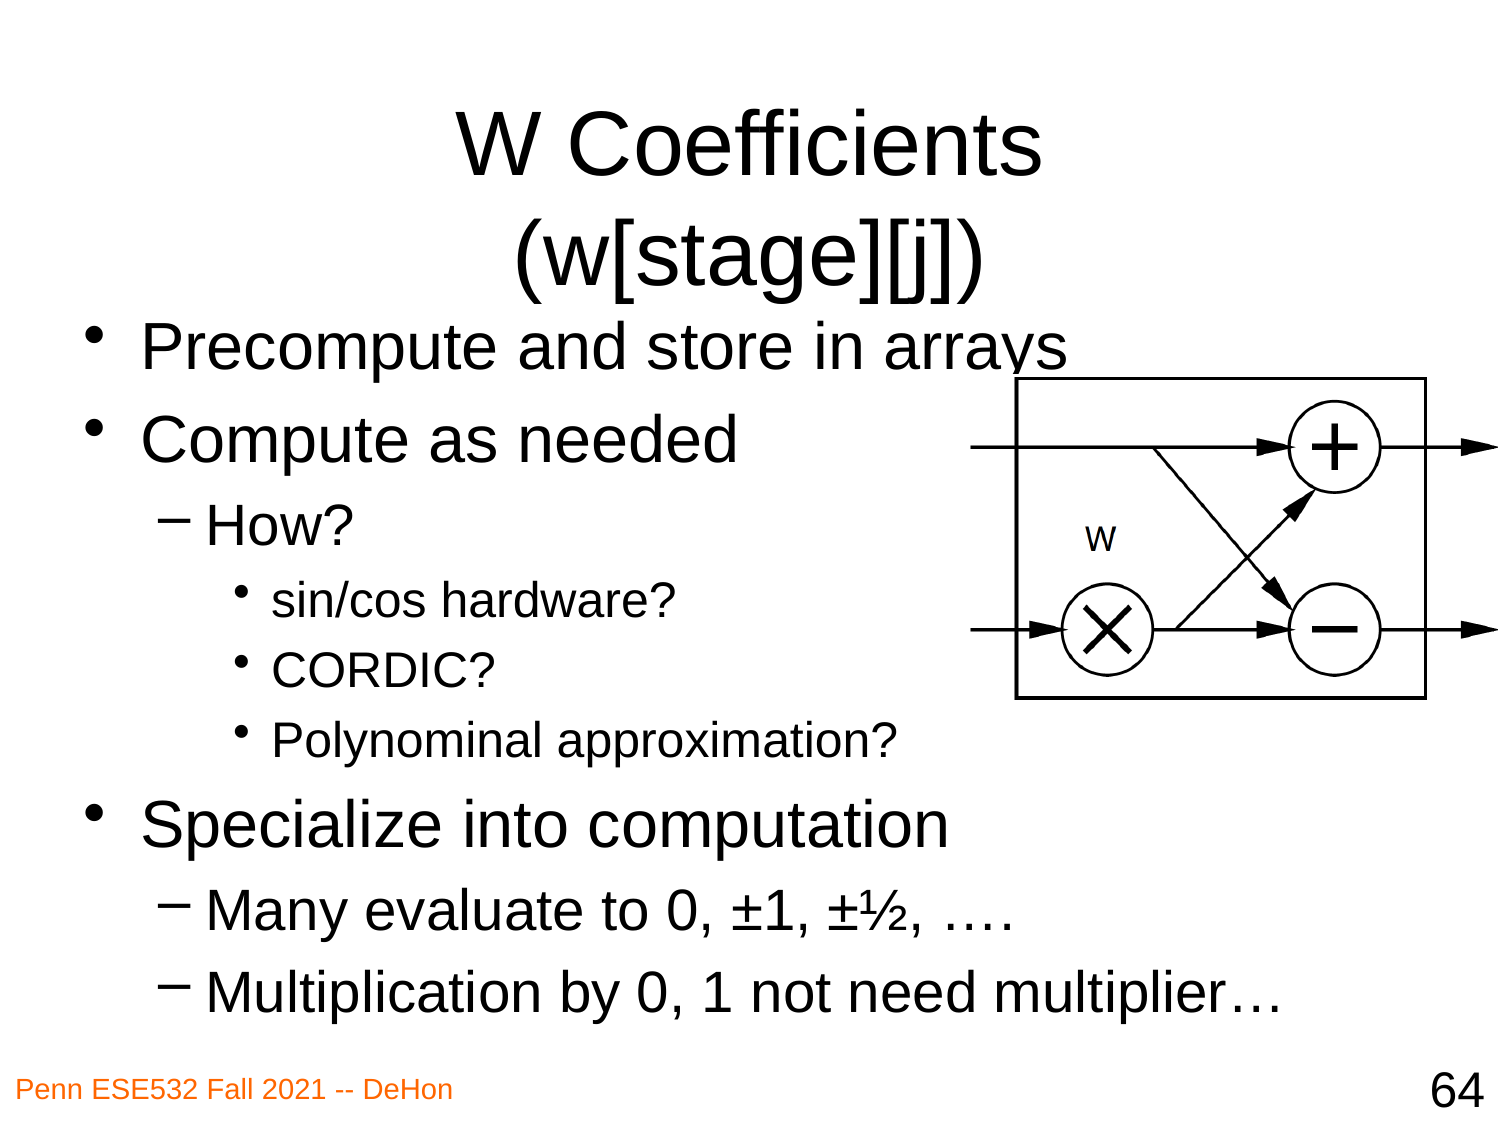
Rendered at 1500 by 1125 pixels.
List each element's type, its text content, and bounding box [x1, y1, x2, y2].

title W Coefficients (w[stage][j]) [112, 99, 1388, 288]
list Precompute and store in arrays Compute as needed How? sin/cos hardware? CORDIC? Polynominal approximation? Specialize into computation Many evaluate to 0, ±1, ±½, …. Multiplication by 0, 1 not need multiplier… [68, 294, 1344, 1071]
slide_number Penn ESE532 Fall 2021 -- DeHon [0, 1062, 576, 1125]
picture [961, 374, 1499, 707]
slide_number 64 [1187, 1049, 1500, 1125]
